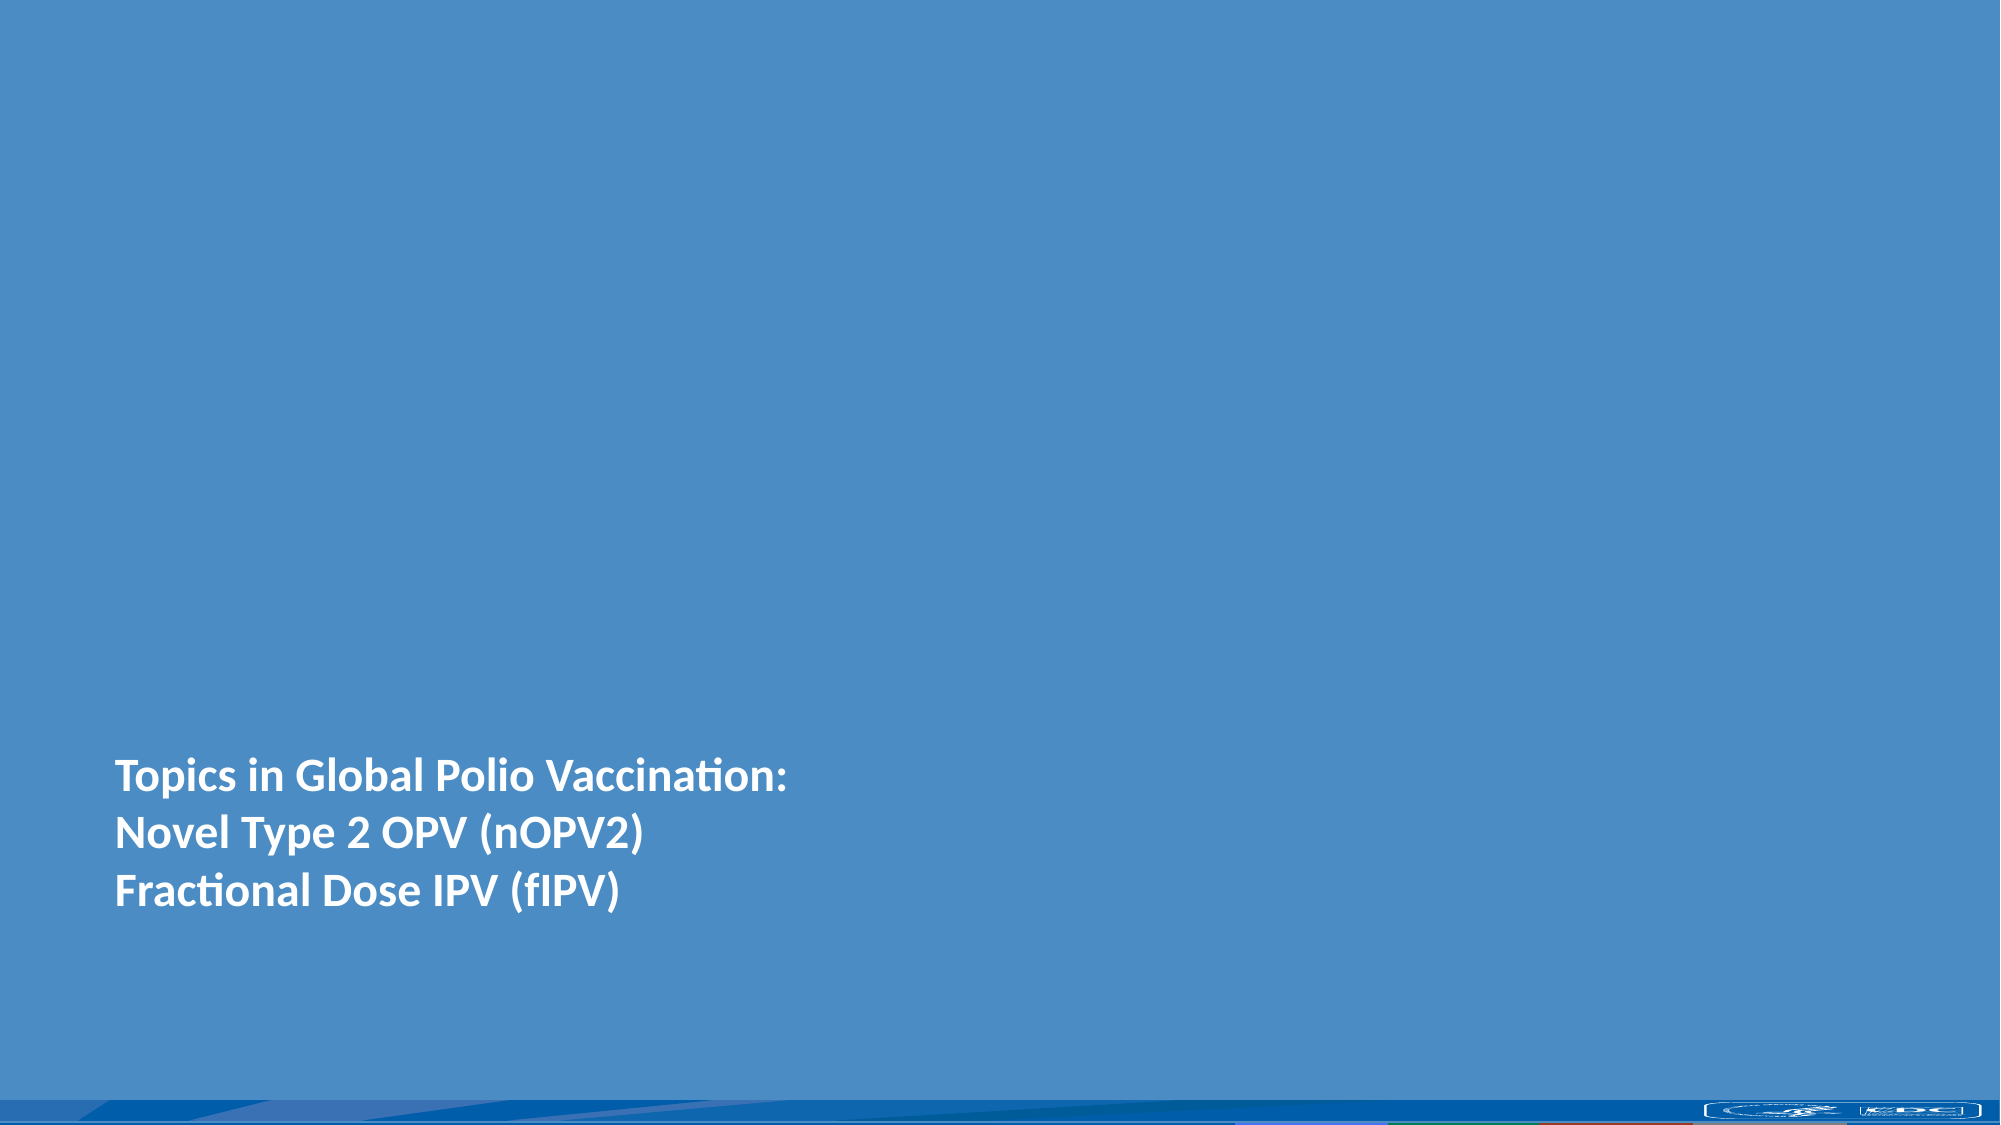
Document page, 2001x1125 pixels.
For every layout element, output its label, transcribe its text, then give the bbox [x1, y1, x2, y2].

title Topics in Global Polio Vaccination: Novel Type 2 OPV (nOPV2) Fractional Dose IPV (fIPV) [99, 732, 1915, 924]
